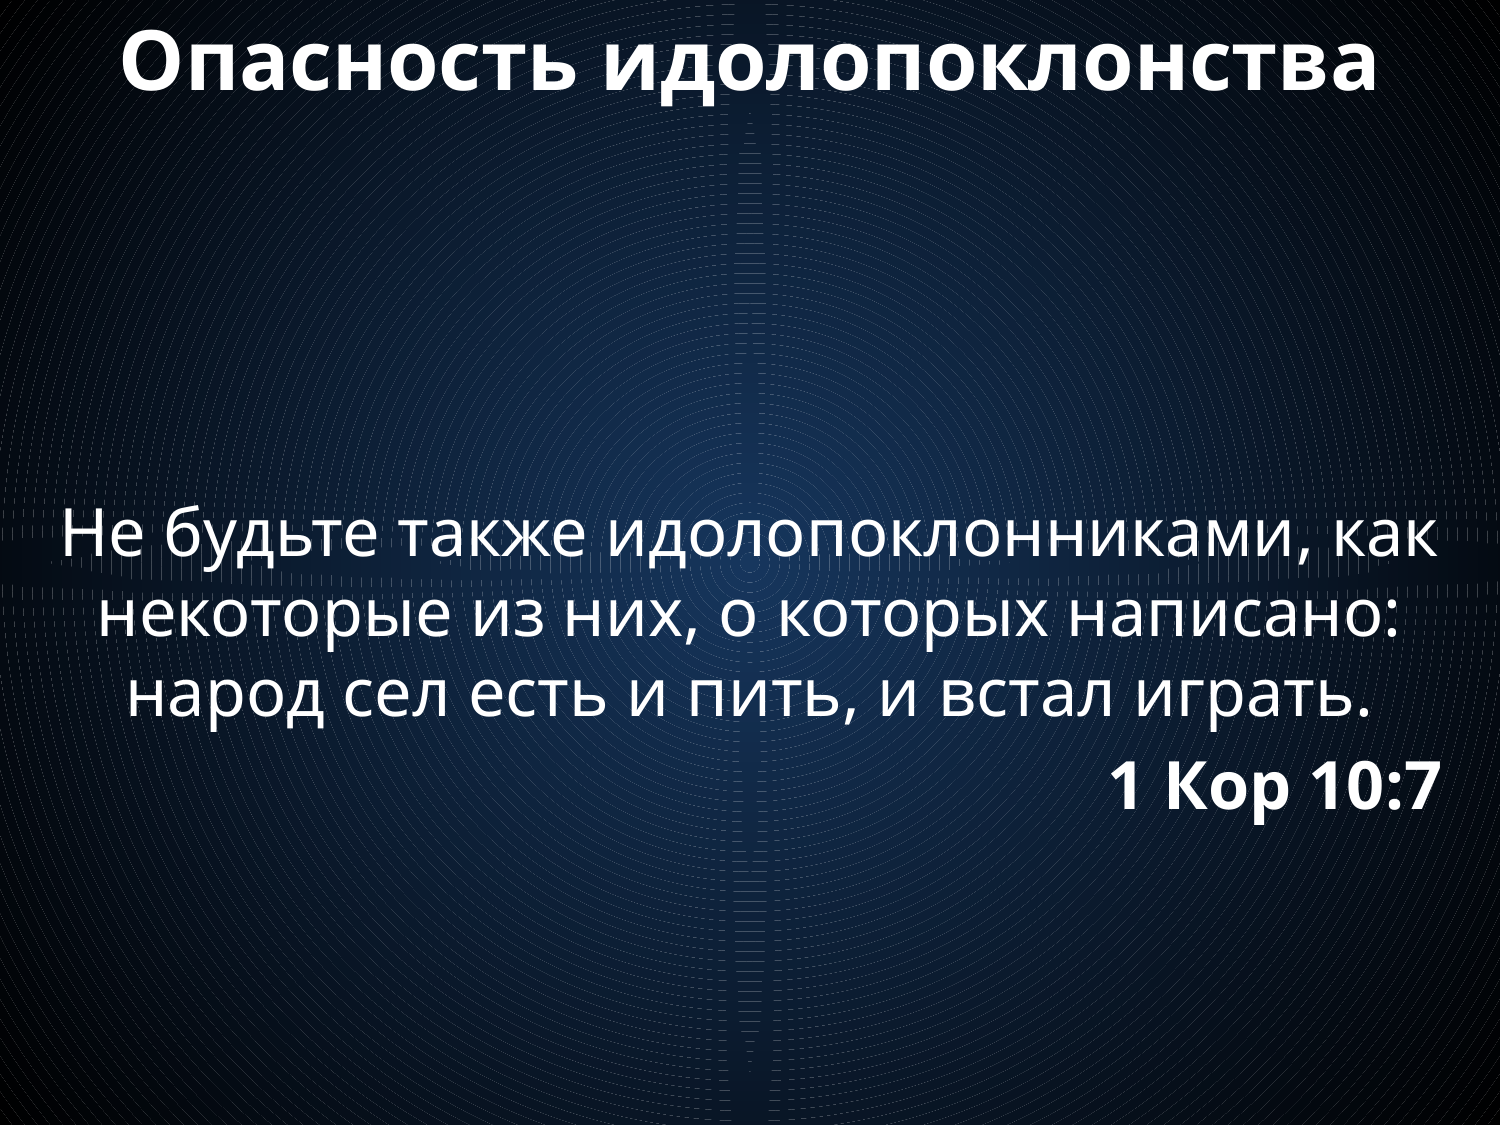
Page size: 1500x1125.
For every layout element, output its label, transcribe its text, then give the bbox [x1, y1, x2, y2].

list Не будьте также идолопоклонниками, как некоторые из них, о которых написано: народ сел есть и пить, и встал играть. 1 Кор 10:7 [24, 187, 1475, 1125]
title Опасность идолопоклонства [75, 0, 1425, 187]
